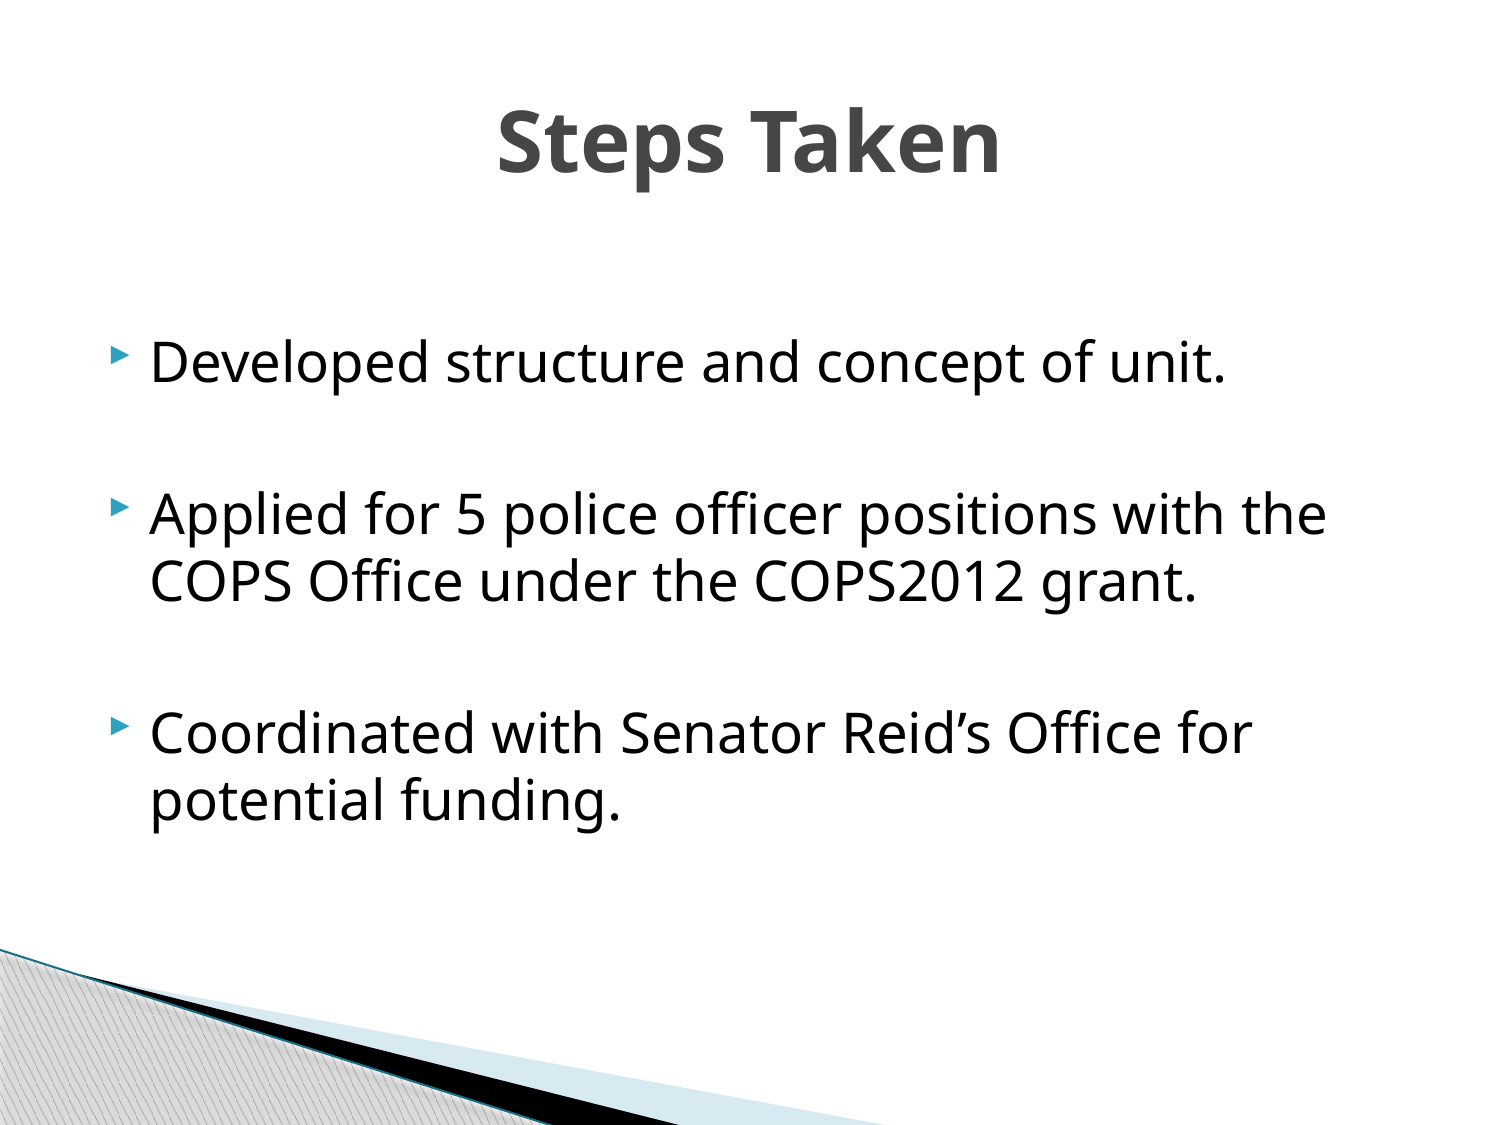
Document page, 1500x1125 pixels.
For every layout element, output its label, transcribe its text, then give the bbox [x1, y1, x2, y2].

list Developed structure and concept of unit. Applied for 5 police officer positions with the COPS Office under the COPS2012 grant. Coordinated with Senator Reid’s Office for potential funding. [75, 243, 1425, 986]
title Steps Taken [75, 45, 1425, 233]
